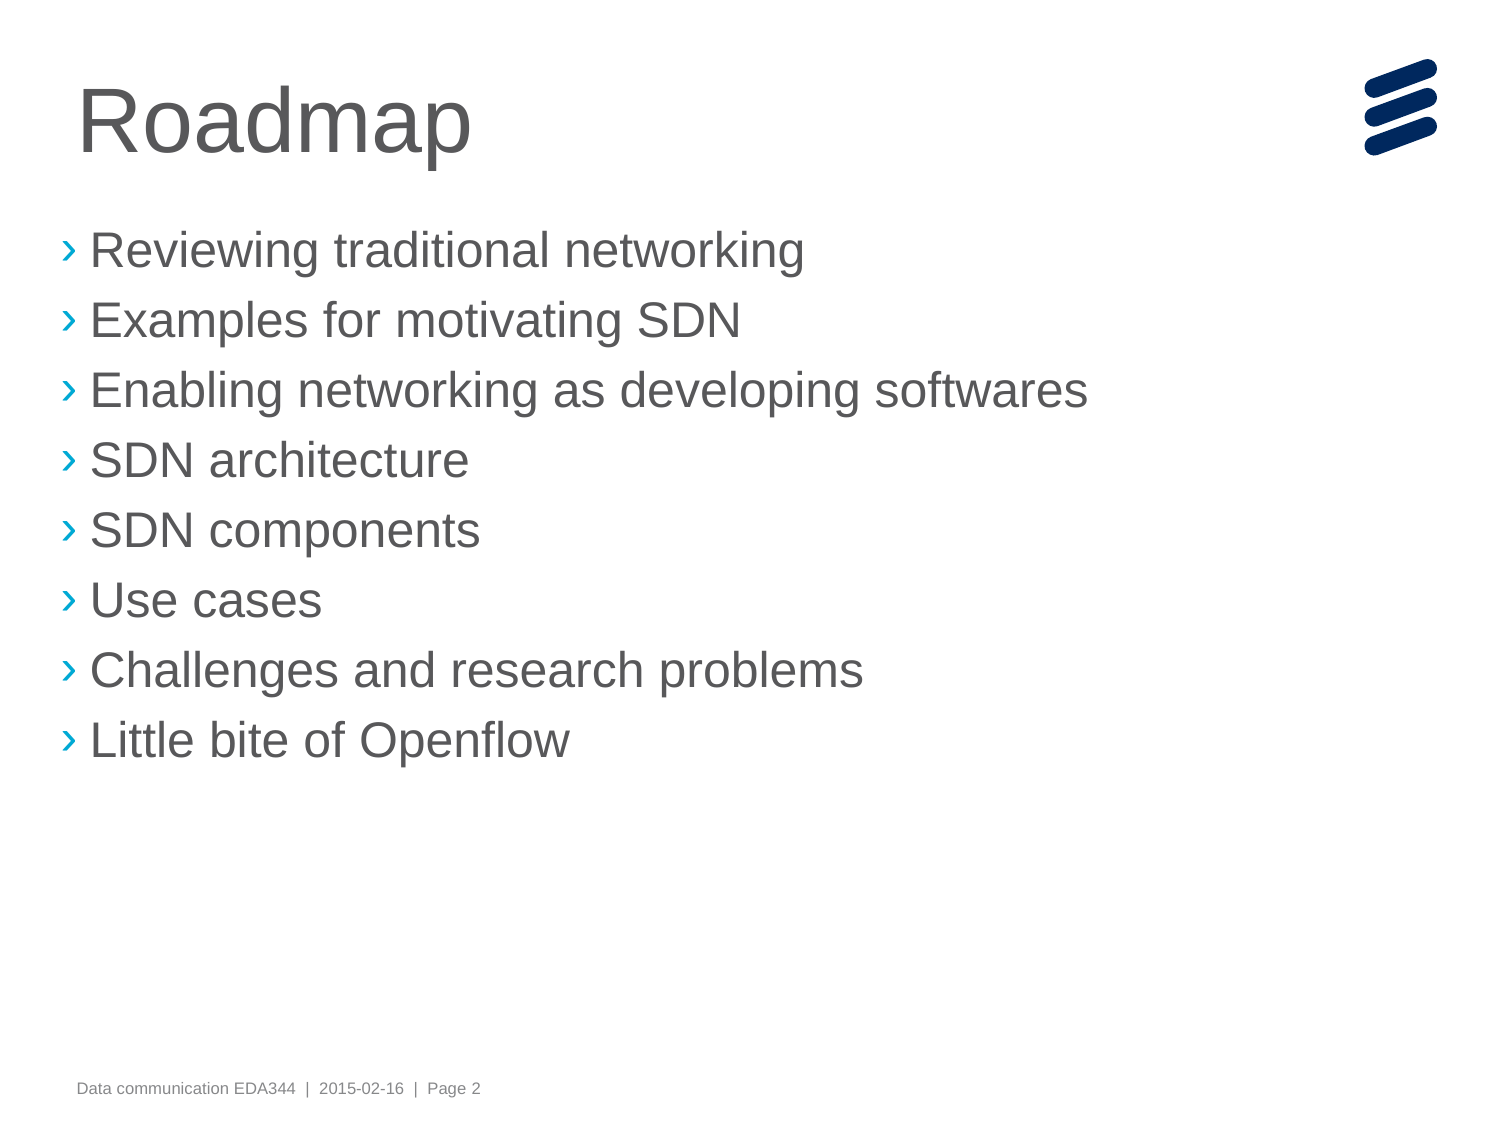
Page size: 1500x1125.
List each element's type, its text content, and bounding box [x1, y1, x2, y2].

list Reviewing traditional networking Examples for motivating SDN Enabling networking as developing softwares SDN architecture SDN components Use cases Challenges and research problems Little bite of Openflow [48, 217, 1420, 1043]
title Roadmap [64, 39, 1295, 218]
